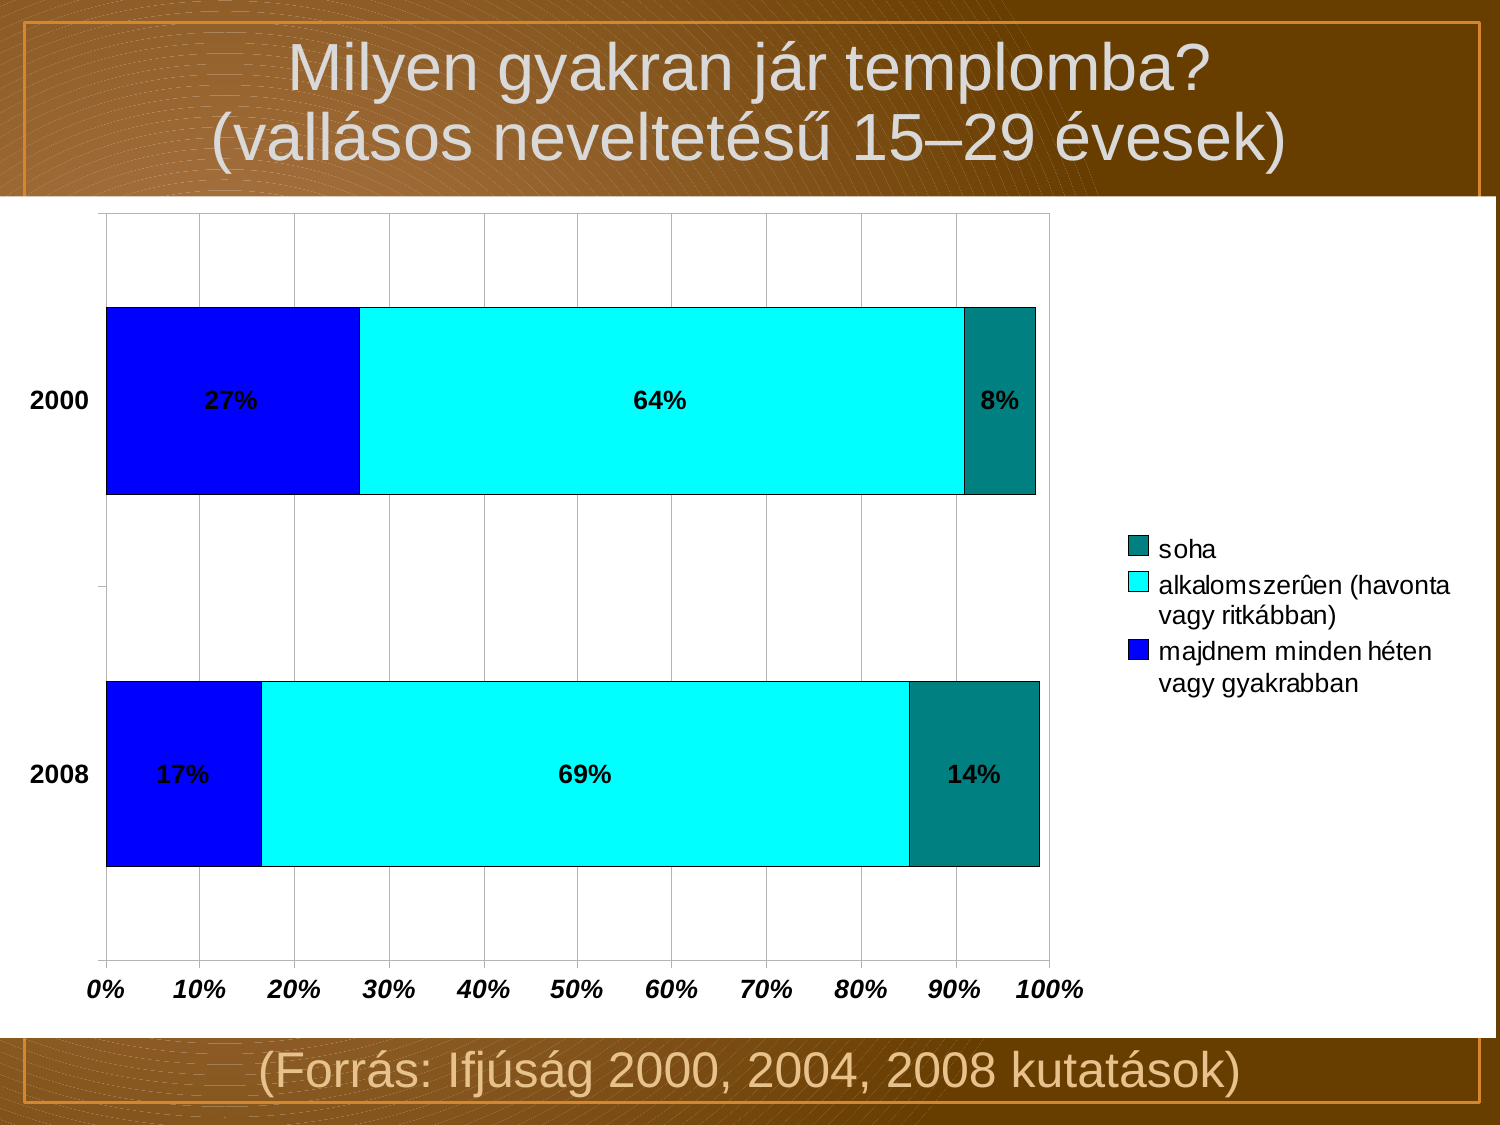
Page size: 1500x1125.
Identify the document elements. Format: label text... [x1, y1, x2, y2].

text_box (Forrás: Ifjúság 2000, 2004, 2008 kutatások) [74, 1057, 1425, 1103]
text_box Milyen gyakran jár templomba? (vallásos neveltetésű 15–29 évesek) [74, 5, 1425, 192]
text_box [0, 195, 1500, 1046]
